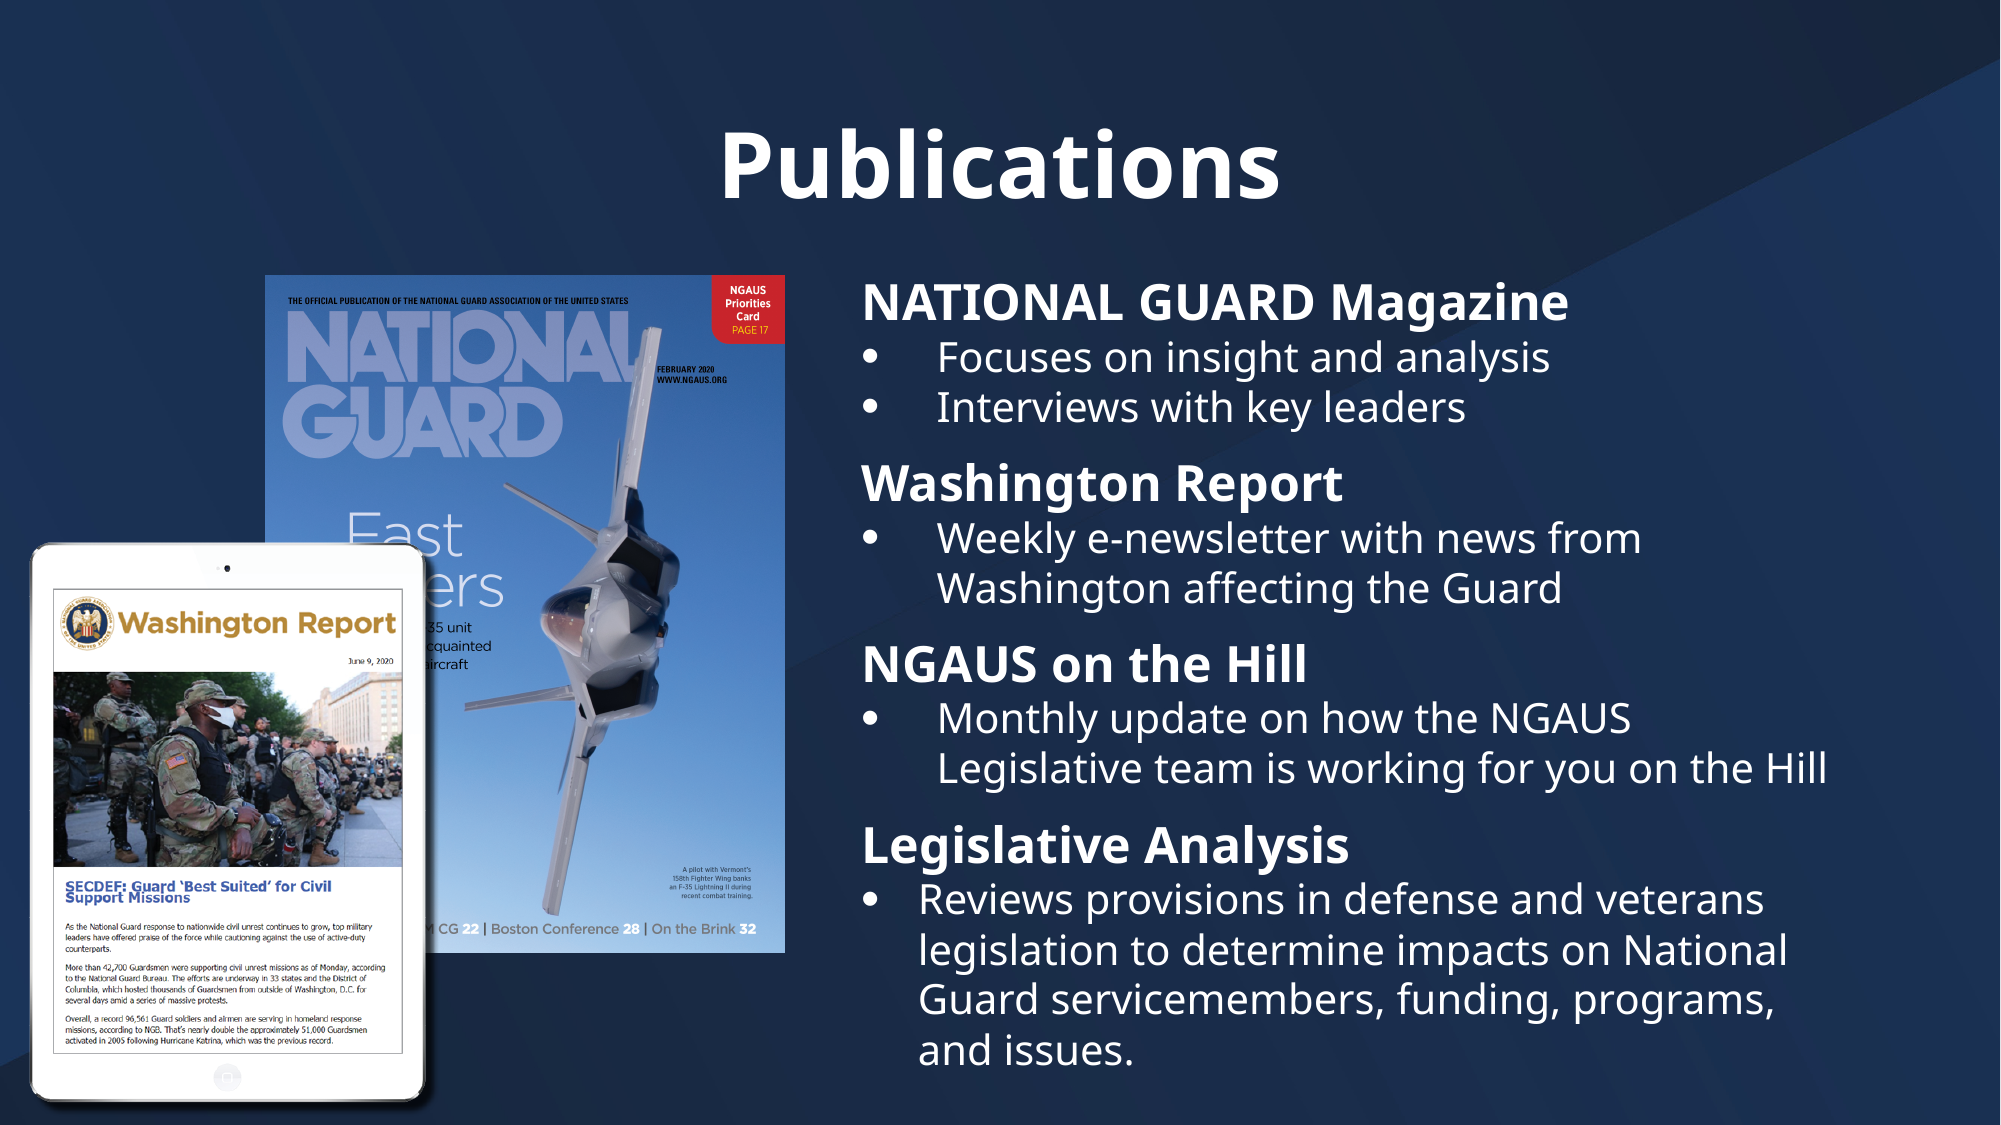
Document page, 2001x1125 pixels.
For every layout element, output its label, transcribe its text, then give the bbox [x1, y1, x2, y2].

title Publications [137, 59, 1863, 278]
text_box NATIONAL GUARD Magazine Focuses on insight and analysis Interviews with key leaders Washington Report Weekly e-newsletter with news from Washington affecting the Guard NGAUS on the Hill Monthly update on how the NGAUS Legislative team is working for you on the Hill Legislative Analysis Reviews provisions in defense and veterans legislation to determine impacts on National Guard servicemembers, funding, programs, and issues. [816, 263, 1863, 1081]
picture [0, 0, 2001, 1125]
